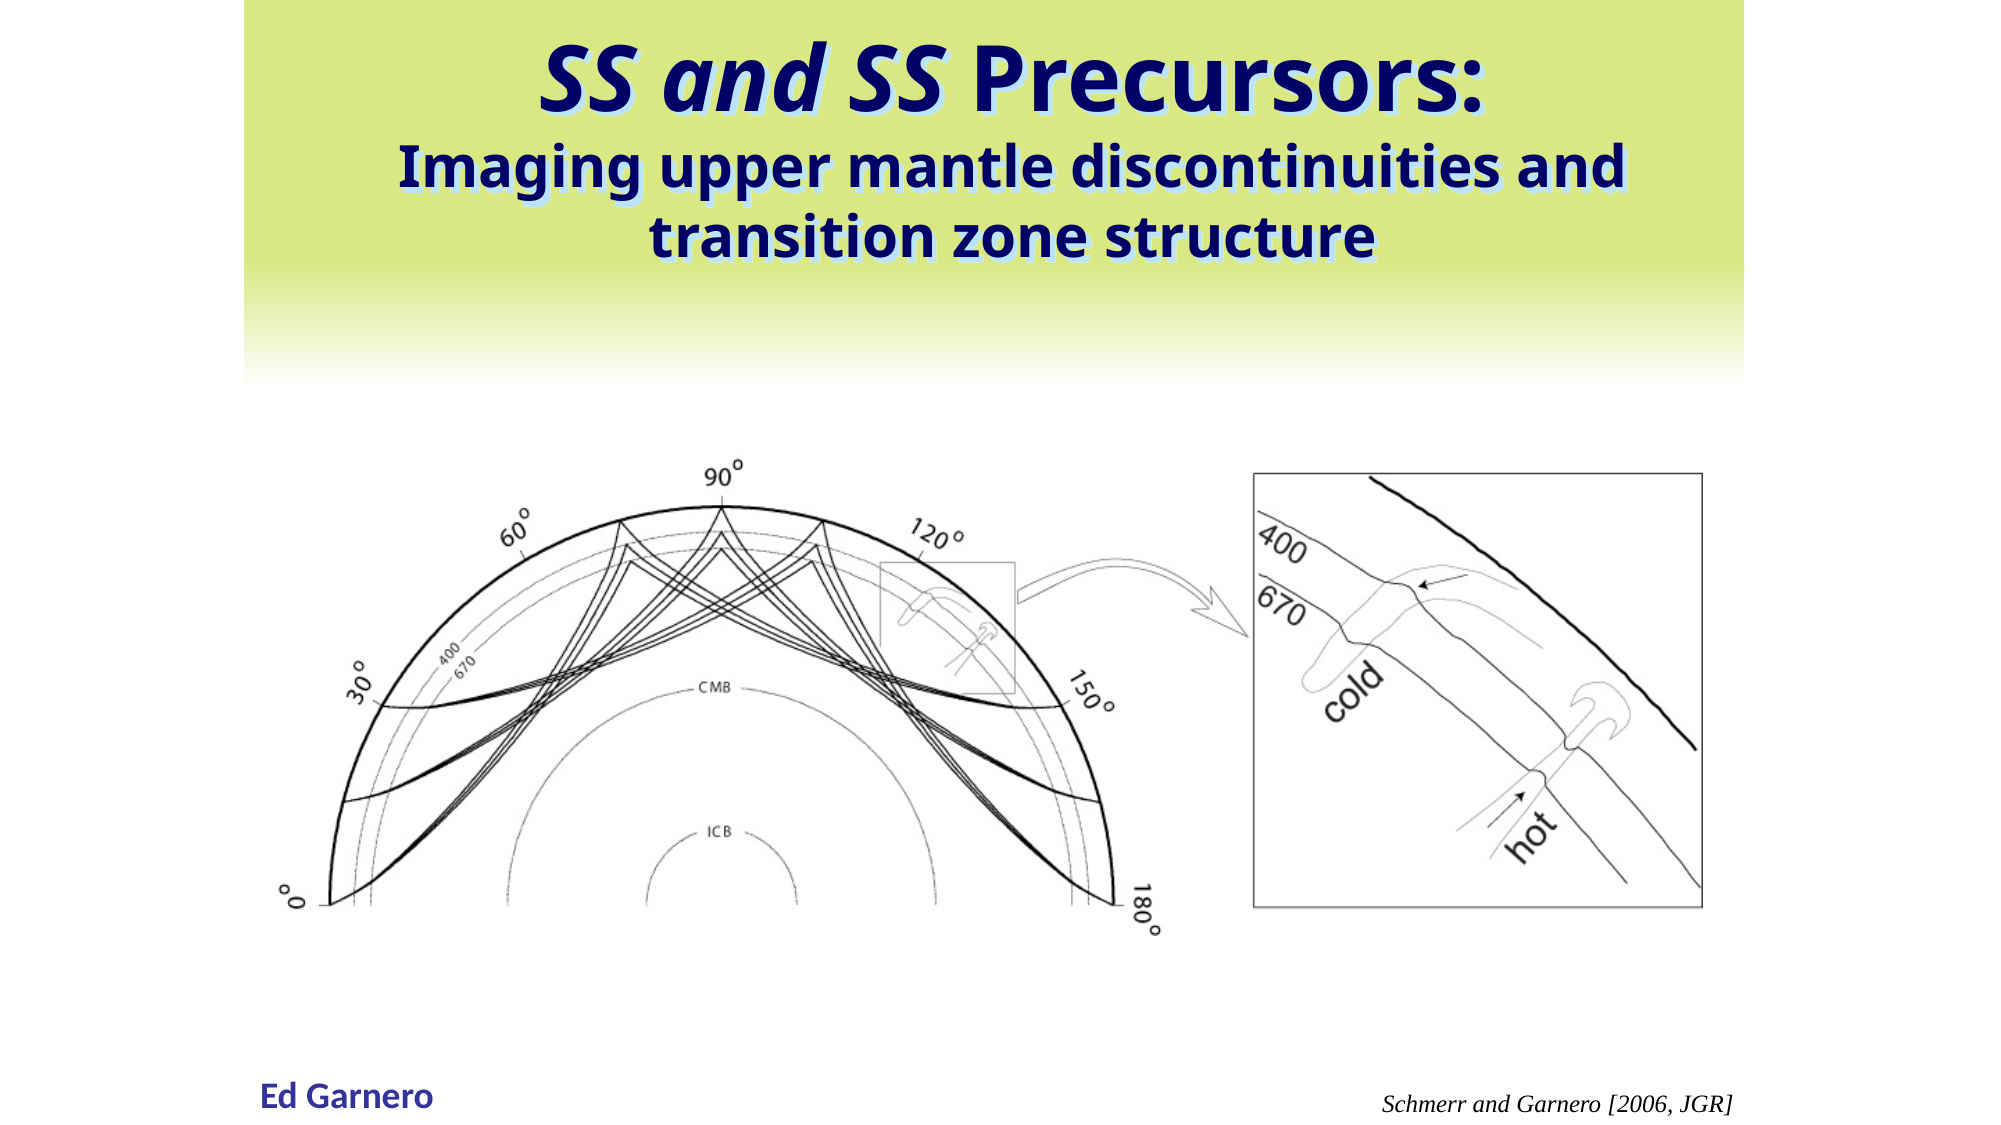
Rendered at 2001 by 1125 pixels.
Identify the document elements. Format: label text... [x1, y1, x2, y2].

picture [269, 449, 1703, 936]
text_box Ed Garnero [245, 1064, 449, 1124]
text_box Schmerr and Garnero [2006, JGR] [1367, 1079, 1750, 1125]
text_box [244, 262, 1745, 388]
text_box [244, 0, 1745, 262]
text_box SS and SS Precursors: Imaging upper mantle discontinuities and transition zone structure [369, 12, 1657, 113]
